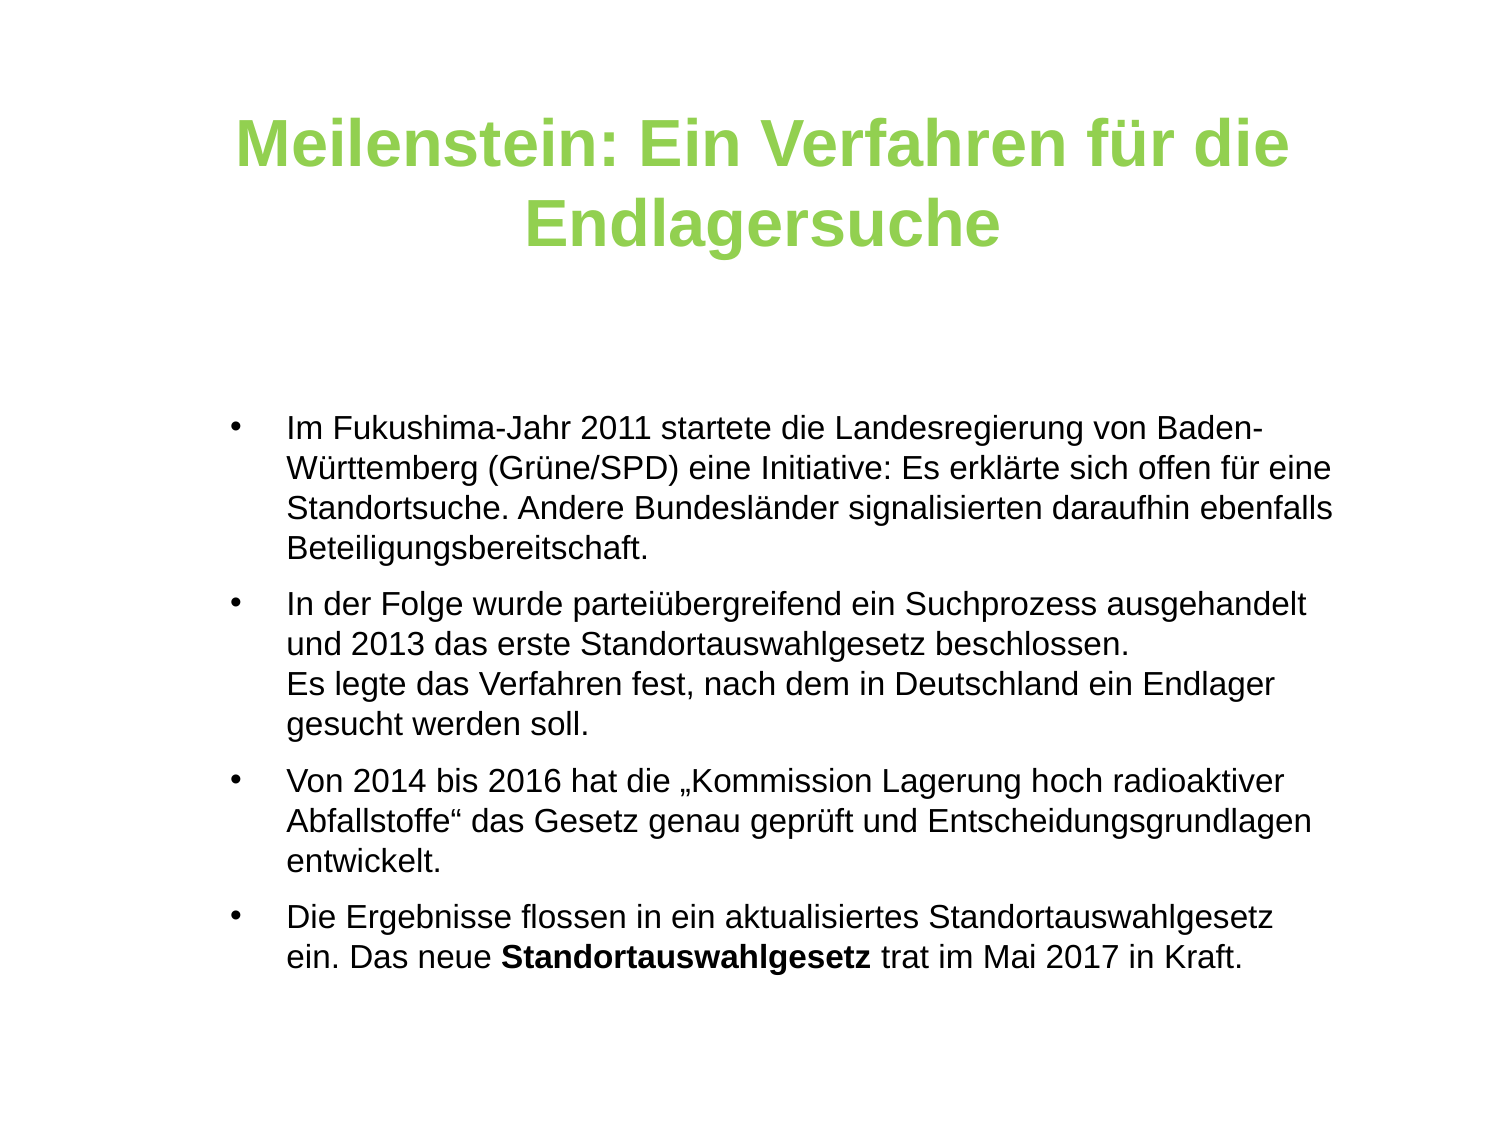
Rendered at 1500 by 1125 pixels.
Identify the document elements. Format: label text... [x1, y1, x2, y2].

list Im Fukushima-Jahr 2011 startete die Landesregierung von Baden-Württemberg (Grüne/SPD) eine Initiative: Es erklärte sich offen für eine Standortsuche. Andere Bundesländer signalisierten daraufhin ebenfalls Beteiligungsbereitschaft. In der Folge wurde parteiübergreifend ein Suchprozess ausgehandelt und 2013 das erste Standortauswahlgesetz beschlossen. Es legte das Verfahren fest, nach dem in Deutschland ein Endlager gesucht werden soll. Von 2014 bis 2016 hat die „Kommission Lagerung hoch radioaktiver Abfallstoffe“ das Gesetz genau geprüft und Entscheidungsgrundlagen entwickelt. Die Ergebnisse flossen in ein aktualisiertes Standortauswahlgesetz ein. Das neue Standortauswahlgesetz trat im Mai 2017 in Kraft. [215, 398, 1353, 1096]
title Meilenstein: Ein Verfahren für die Endlagersuche [88, 85, 1439, 274]
